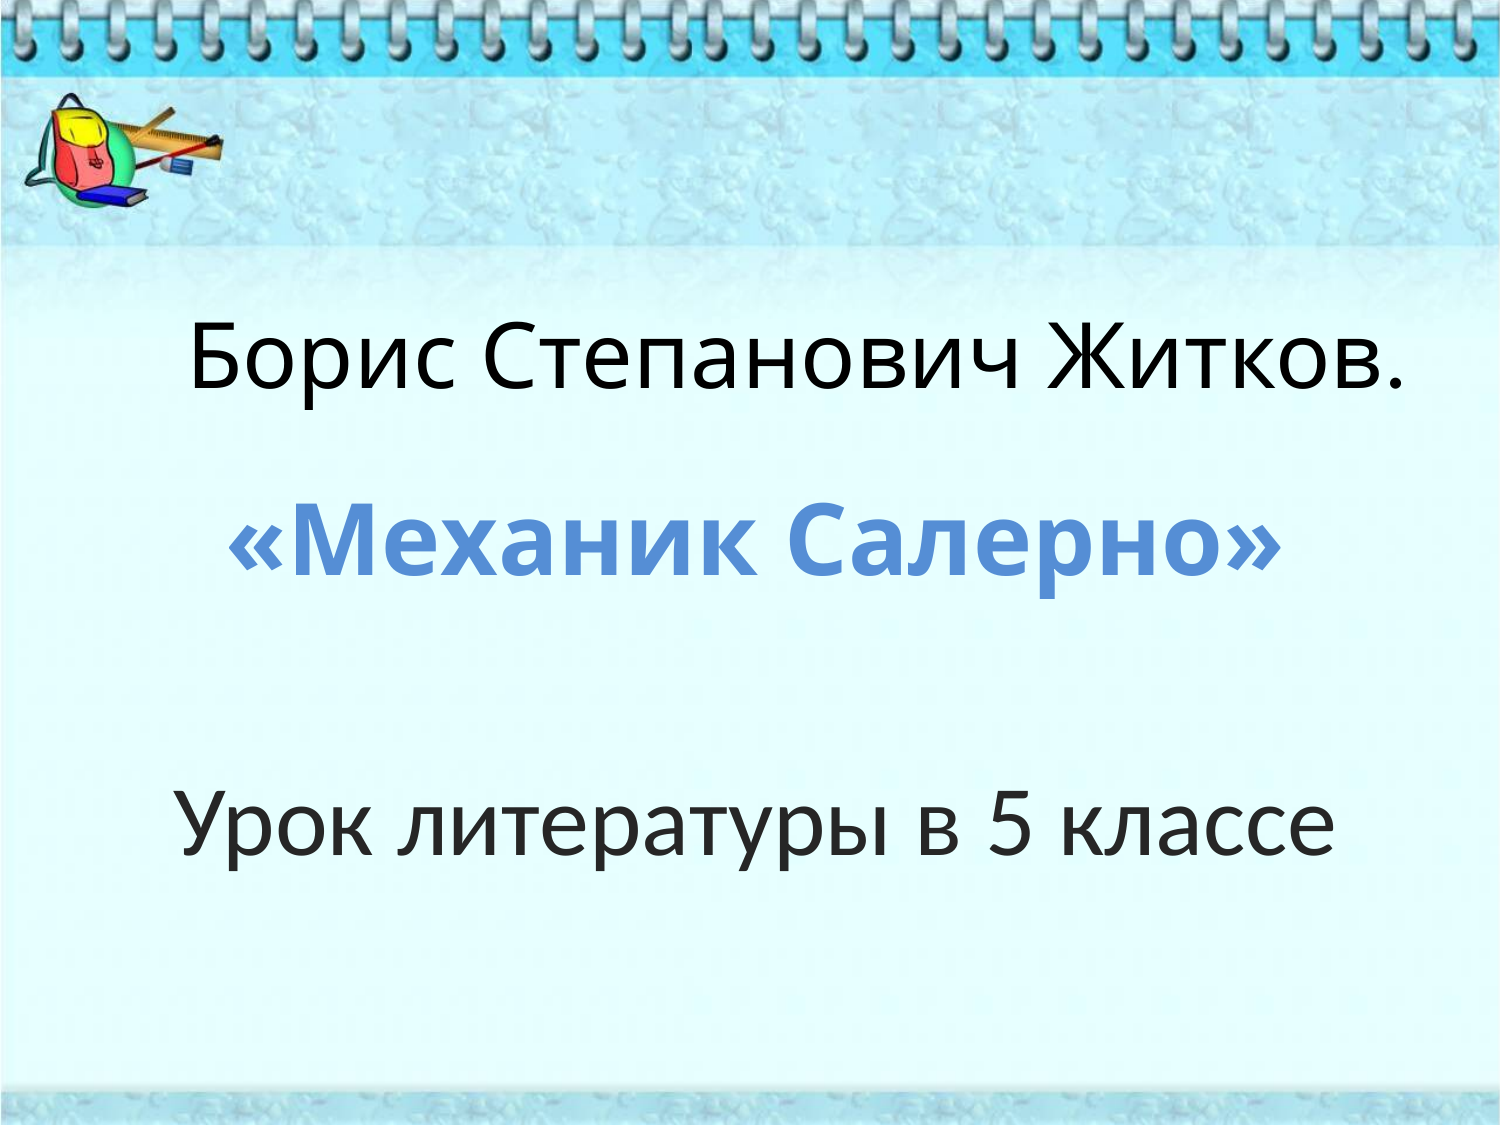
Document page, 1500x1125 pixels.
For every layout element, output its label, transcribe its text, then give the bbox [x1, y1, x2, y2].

subtitle «Механик Салерно» Урок литературы в 5 классе [123, 468, 1388, 1012]
title Борис Степанович Житков. [159, 231, 1435, 473]
picture [0, 0, 1500, 1125]
